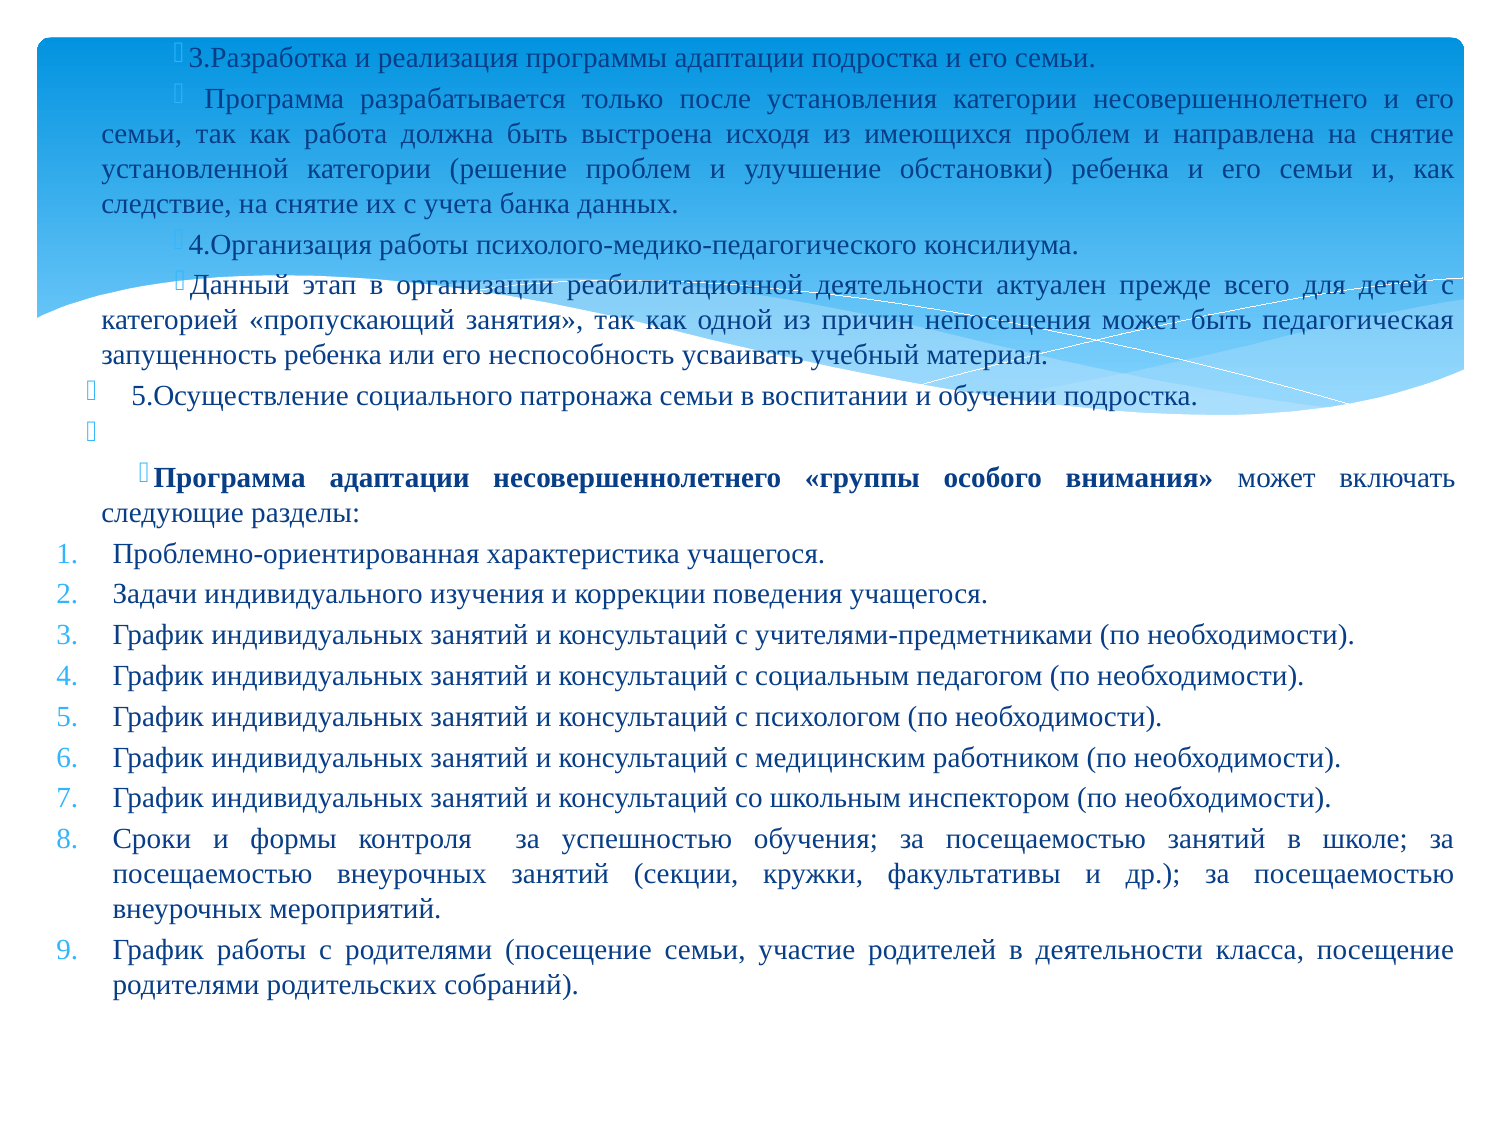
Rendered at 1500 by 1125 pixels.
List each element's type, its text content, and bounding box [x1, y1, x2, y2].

list 3.Разработка и реализация программы адаптации подростка и его семьи. Программа разрабатывается только после установления категории несовершеннолетнего и его семьи, так как работа должна быть выстроена исходя из имеющихся проблем и направлена на снятие установленной категории (решение проблем и улучшение обстановки) ребенка и его семьи и, как следствие, на снятие их с учета банка данных. 4.Организация работы психолого-медико-педагогического консилиума. Данный этап в организации реабилитационной деятельности актуален прежде всего для детей с категорией «пропускающий занятия», так как одной из причин непосещения может быть педагогическая запущенность ребенка или его неспособность усваивать учебный материал. 5.Осуществление социального патронажа семьи в воспитании и обучении подростка. Программа адаптации несовершеннолетнего «группы особого внимания» может включать следующие разделы: Проблемно-ориентированная характеристика учащегося. Задачи индивидуального изучения и коррекции поведения учащегося. График индивидуальных занятий и консультаций с учителями-предметниками (по необходимости). График индивидуальных занятий и консультаций с социальным педагогом (по необходимости). График индивидуальных занятий и консультаций с психологом (по необходимости). График индивидуальных занятий и консультаций с медицинским работником (по необходимости). График индивидуальных занятий и консультаций со школьным инспектором (по необходимости). Сроки и формы контроля за успешностью обучения; за посещаемостью занятий в школе; за посещаемостью внеурочных занятий (секции, кружки, факультативы и др.); за посещаемостью внеурочных мероприятий. График работы с родителями (посещение семьи, участие родителей в деятельности класса, посещение родителями родительских собраний). [41, 30, 1471, 1005]
